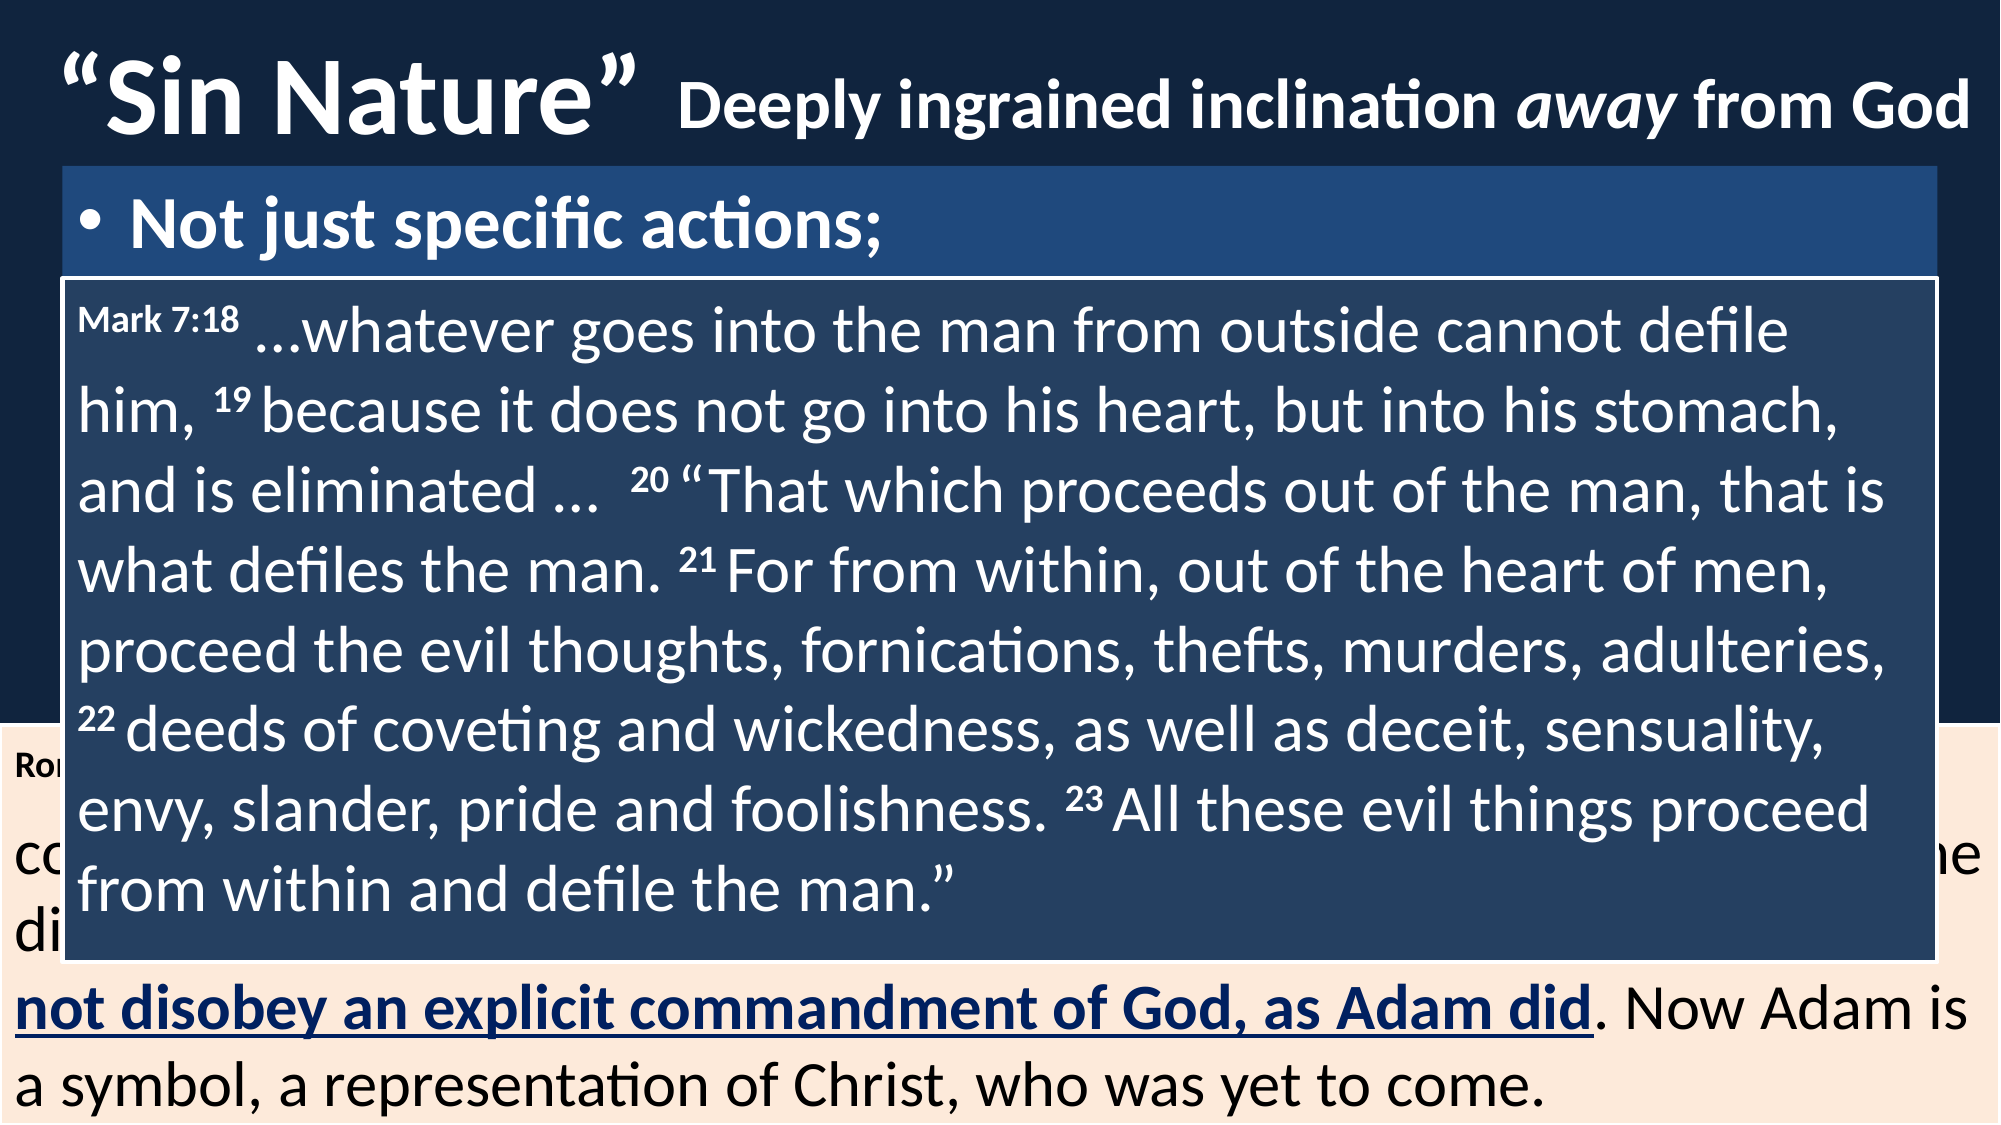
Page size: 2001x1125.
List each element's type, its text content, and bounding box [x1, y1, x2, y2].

text_box Not just specific actions; it’s the nature behind those actions Not a condition that some people have; it’s a universal human trait Not something we pick up externally; It proceeds from within [60, 164, 1939, 276]
text_box Mark 7:18 …whatever goes into the man from outside cannot defile him, 19 because it does not go into his heart, but into his stomach, and is eliminated … 20 “That which proceeds out of the man, that is what defiles the man. 21 For from within, out of the heart of men, proceed the evil thoughts, fornications, thefts, murders, adulteries, 22 deeds of coveting and wickedness, as well as deceit, sensuality, envy, slander, pride and foolishness. 23 All these evil things proceed from within and defile the man.” [60, 276, 1939, 964]
title “Sin Nature” [0, 17, 1026, 161]
text_box Deeply ingrained inclination away from God [649, 50, 2000, 150]
text_box Rom 5:13 Yes, people sinned even before the law was given. But it was not counted as sin because there was not yet any law to break. 14 Still, everyone died—from the time of Adam to the time of Moses - even those who did not disobey an explicit commandment of God, as Adam did. Now Adam is a symbol, a representation of Christ, who was yet to come. [0, 723, 2000, 1125]
